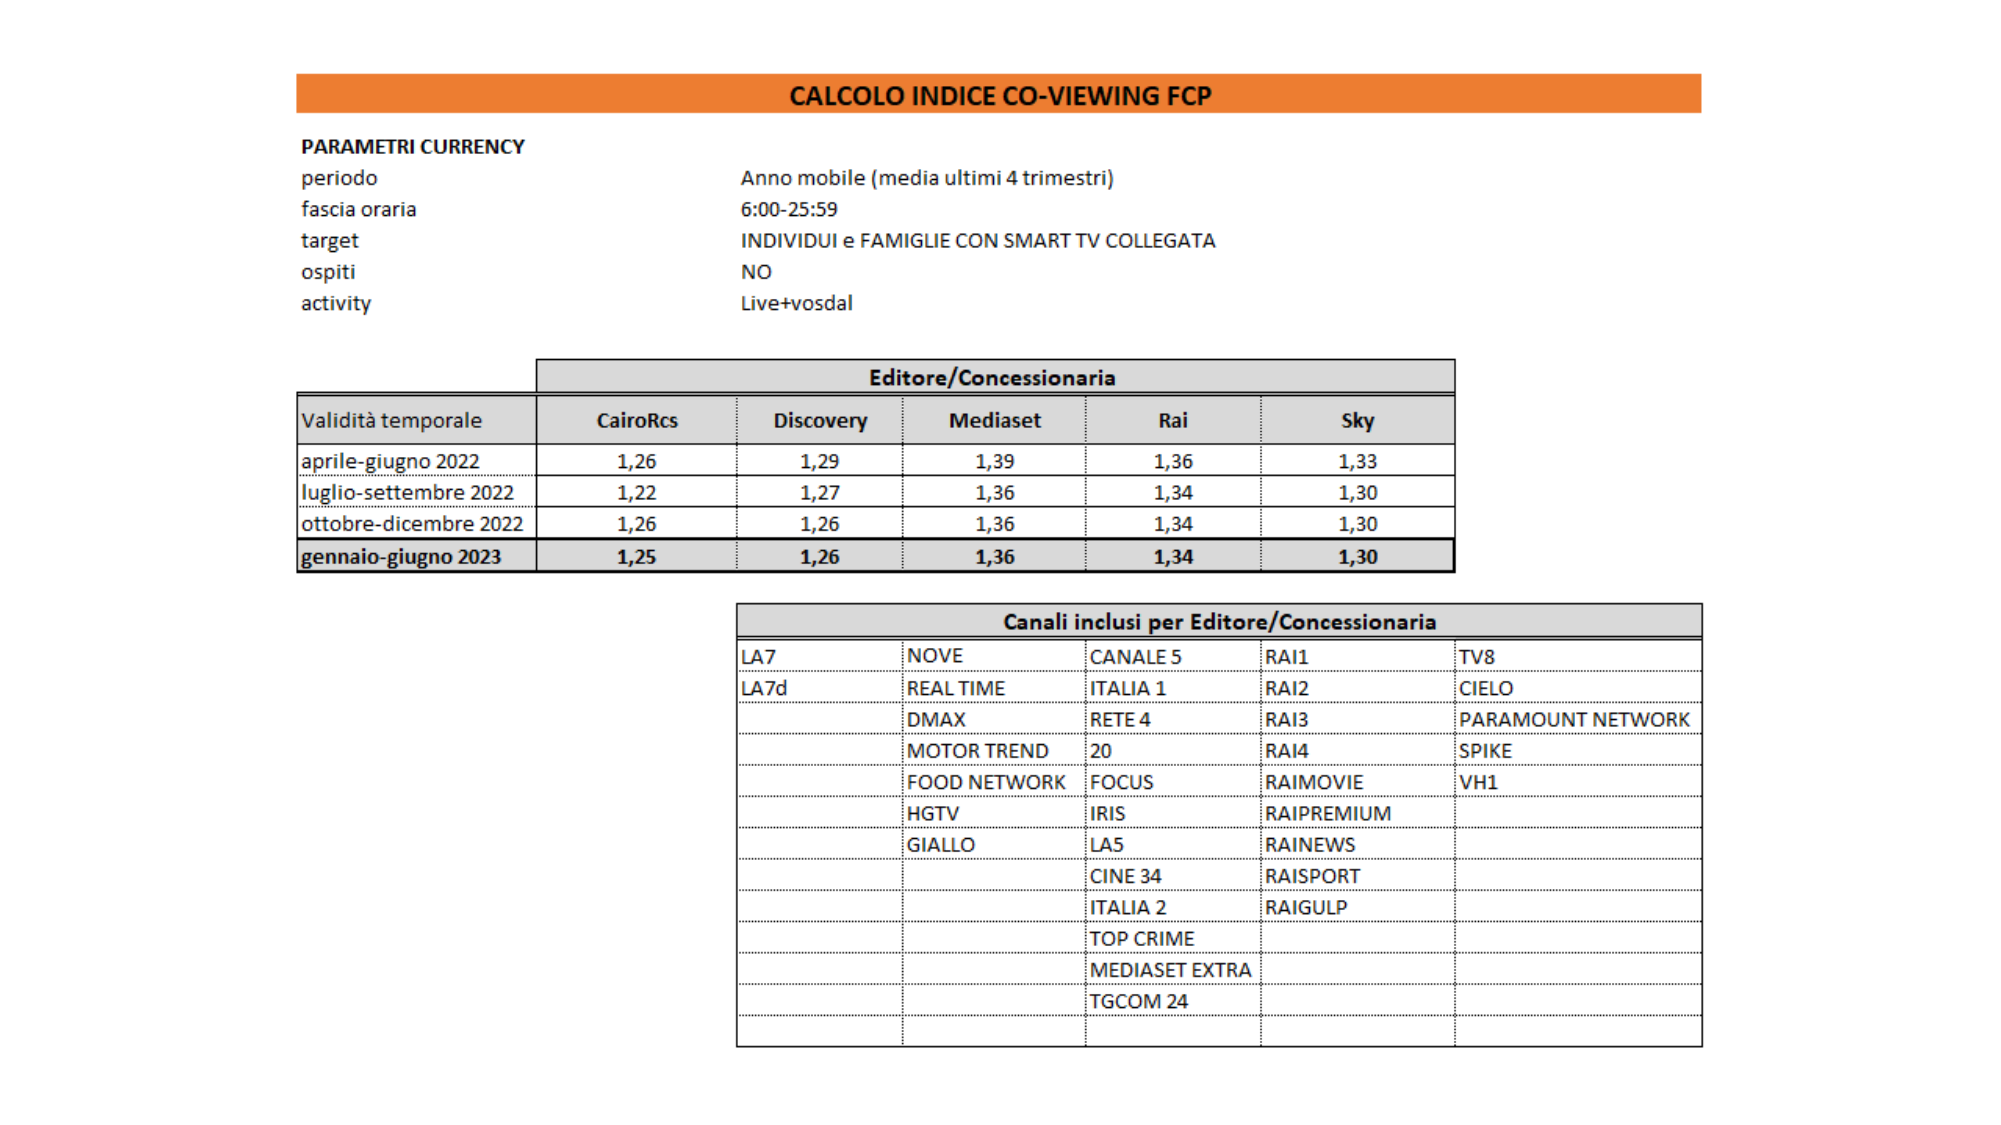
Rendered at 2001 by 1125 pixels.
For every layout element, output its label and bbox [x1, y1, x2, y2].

picture [292, 71, 1708, 1054]
